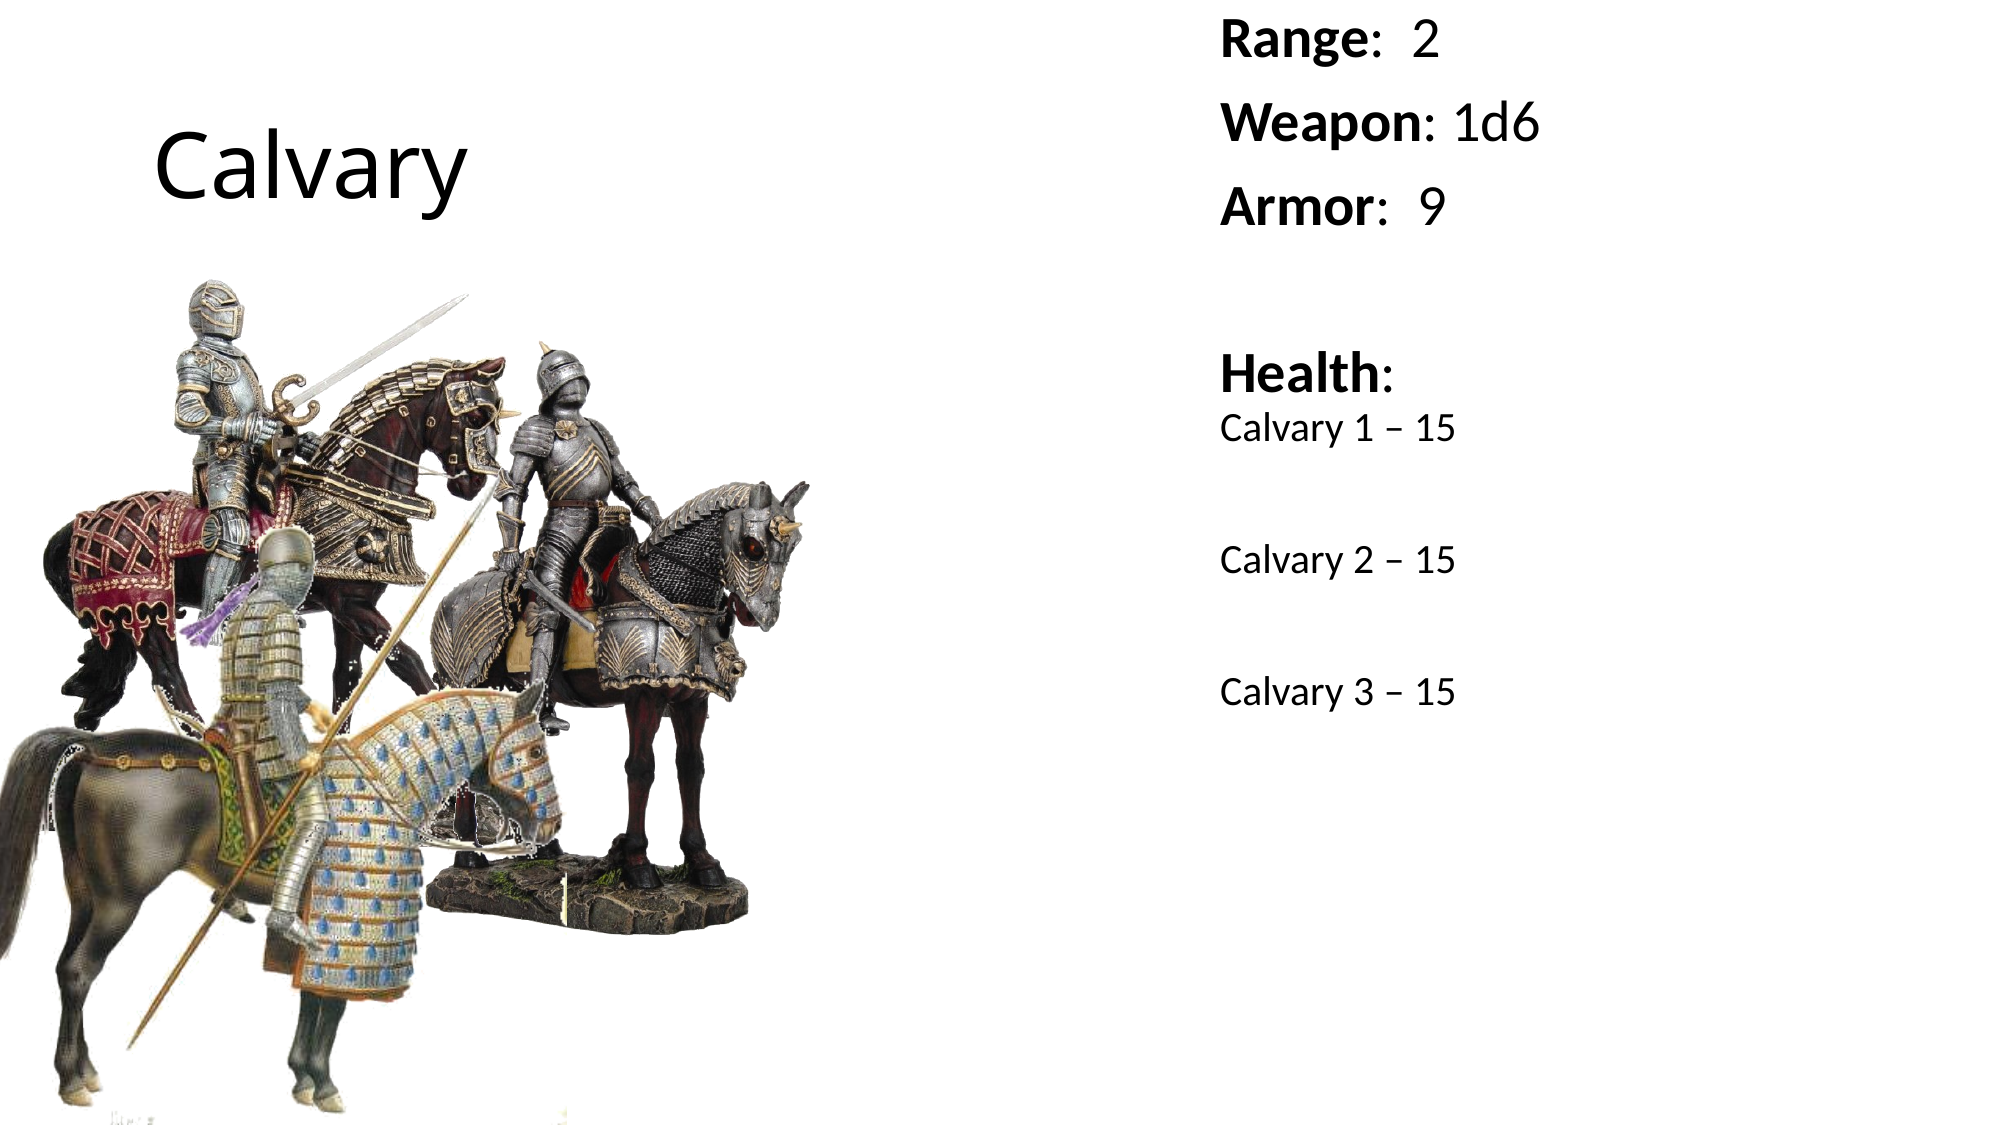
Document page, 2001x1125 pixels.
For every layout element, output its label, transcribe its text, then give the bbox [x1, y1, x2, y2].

title Calvary [137, 59, 1205, 278]
picture [0, 236, 820, 1125]
list Range: 2 Weapon: 1d6 Armor: 9 Health: Calvary 1 – 15 Calvary 2 – 15 Calvary 3 – 15 [1205, 0, 2000, 1125]
